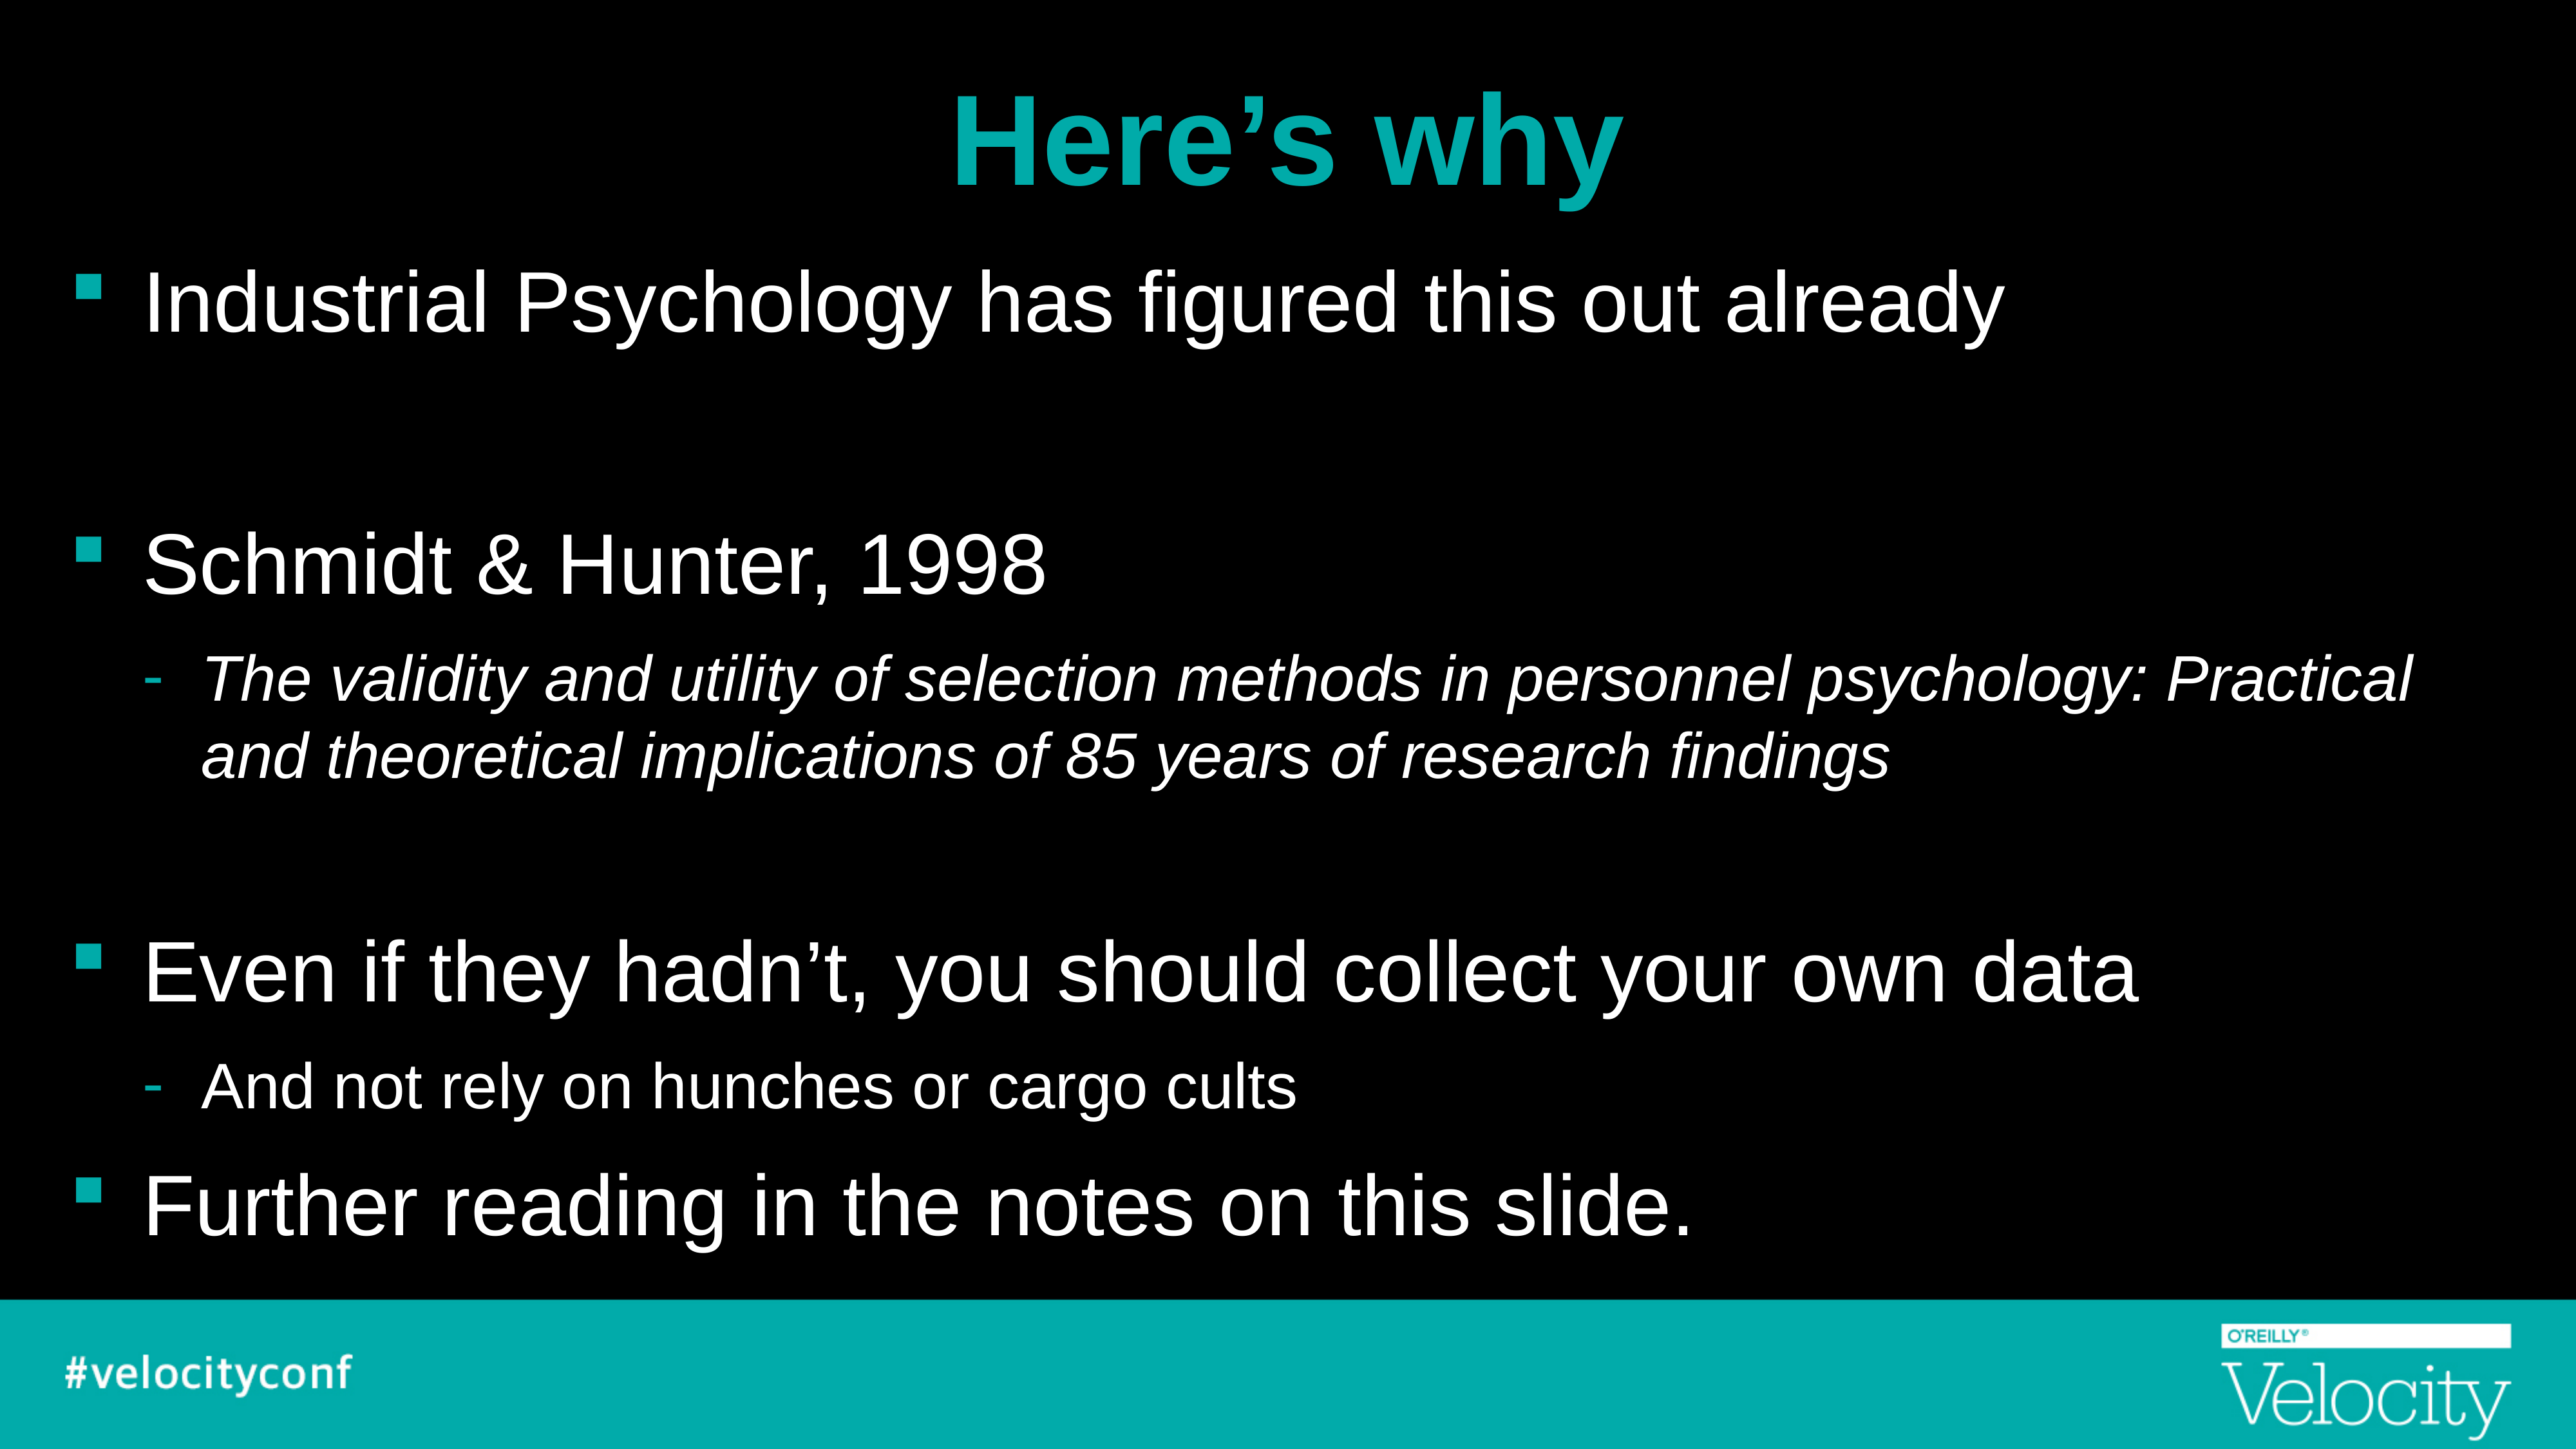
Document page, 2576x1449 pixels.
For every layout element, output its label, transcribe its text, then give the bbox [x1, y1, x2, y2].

list Industrial Psychology has figured this out already Schmidt & Hunter, 1998 The validity and utility of selection methods in personnel psychology: Practical and theoretical implications of 85 years of research findings Even if they hadn’t, you should collect your own data And not rely on hunches or cargo cults Further reading in the notes on this slide. [65, 242, 2510, 1309]
picture [0, 0, 2576, 1449]
title Here’s why [65, 25, 2510, 242]
